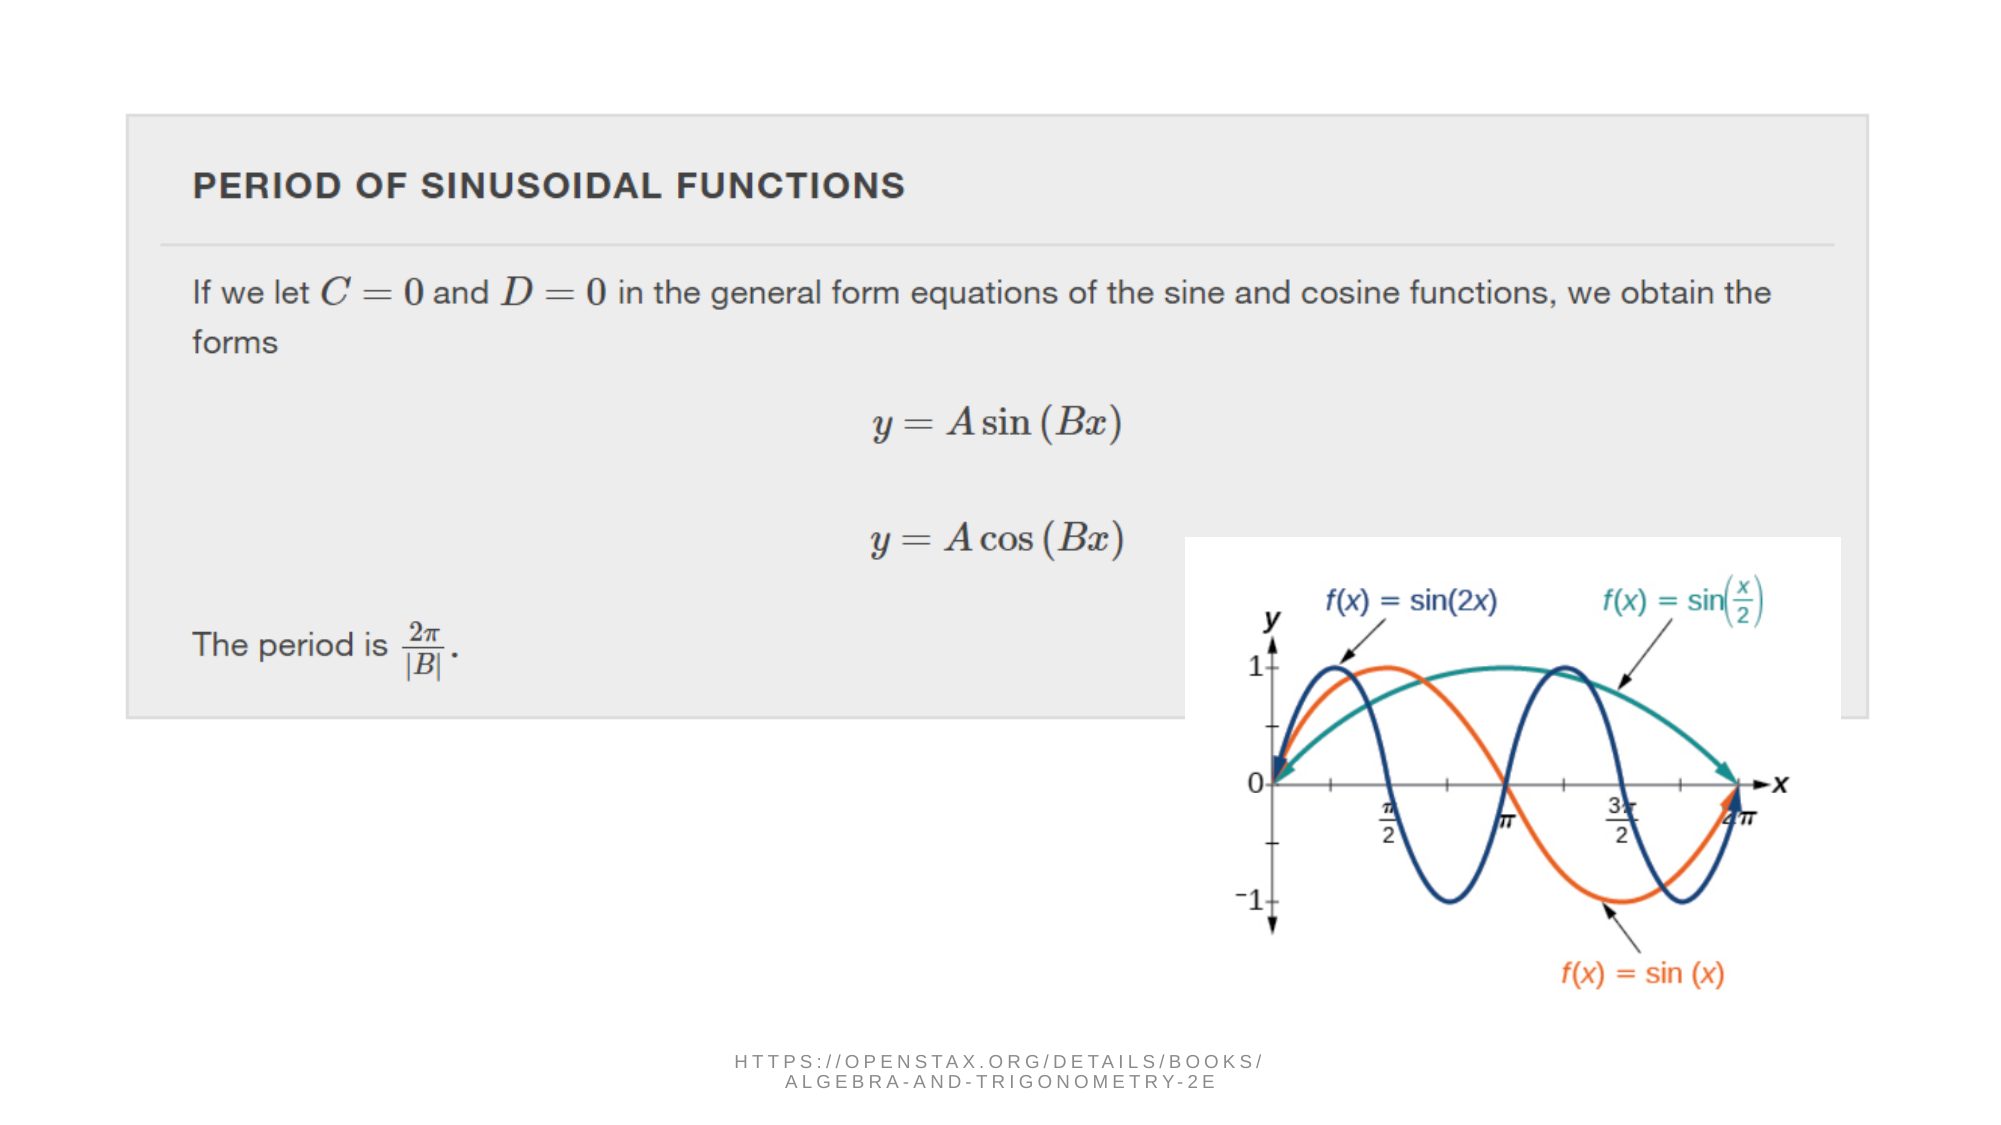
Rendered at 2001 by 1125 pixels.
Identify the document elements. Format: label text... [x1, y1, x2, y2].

picture [105, 87, 1895, 1000]
footer https://openstax.org/details/books/algebra-and-trigonometry-2e [662, 1042, 1338, 1103]
